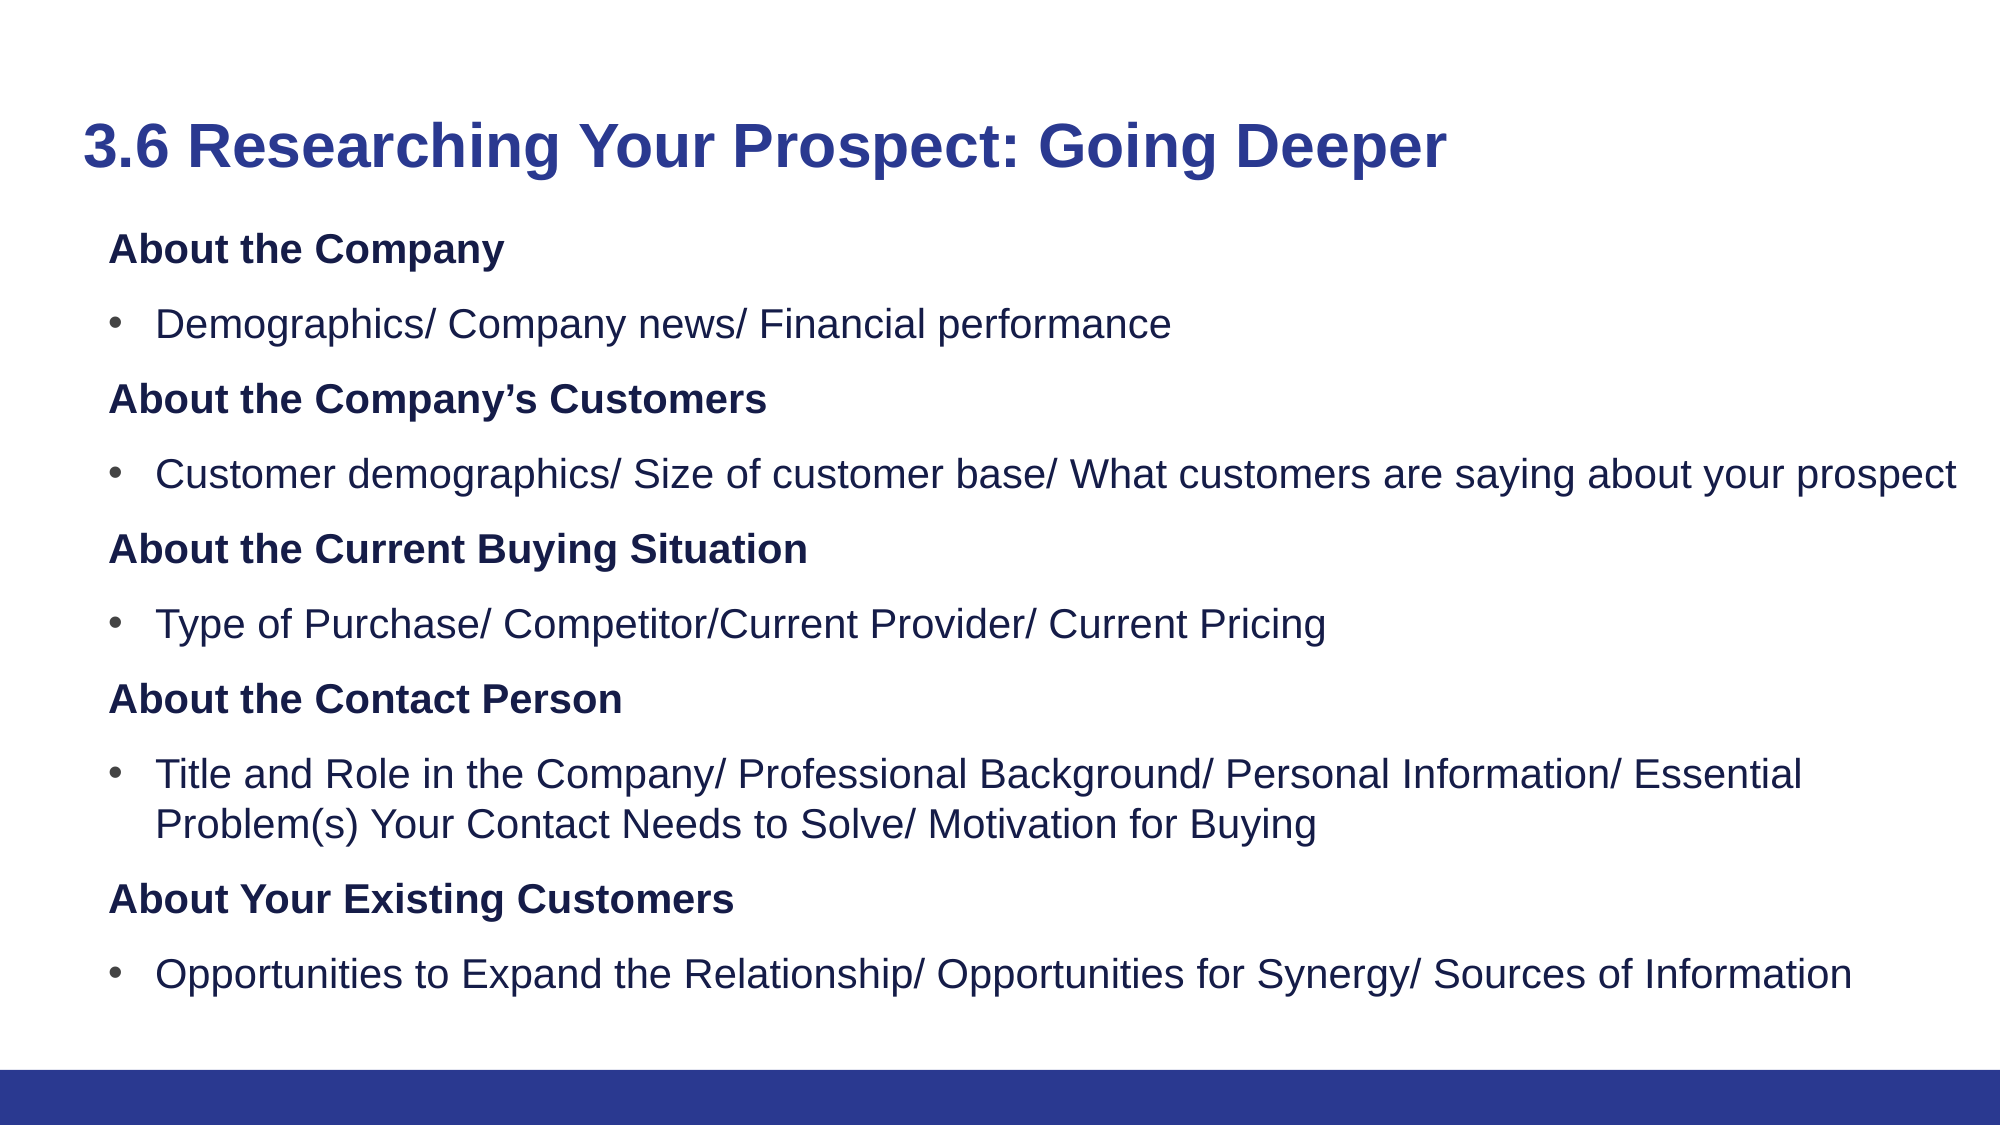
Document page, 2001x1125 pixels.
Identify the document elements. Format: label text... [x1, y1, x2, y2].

list About the Company Demographics/ Company news/ Financial performance About the Company’s Customers Customer demographics/ Size of customer base/ What customers are saying about your prospect About the Current Buying Situation Type of Purchase/ Competitor/Current Provider/ Current Pricing About the Contact Person Title and Role in the Company/ Professional Background/ Personal Information/ Essential Problem(s) Your Contact Needs to Solve/ Motivation for Buying About Your Existing Customers Opportunities to Expand the Relationship/ Opportunities for Synergy/ Sources of Information [68, 206, 1975, 1058]
title 3.6 Researching Your Prospect: Going Deeper [68, 89, 1932, 206]
